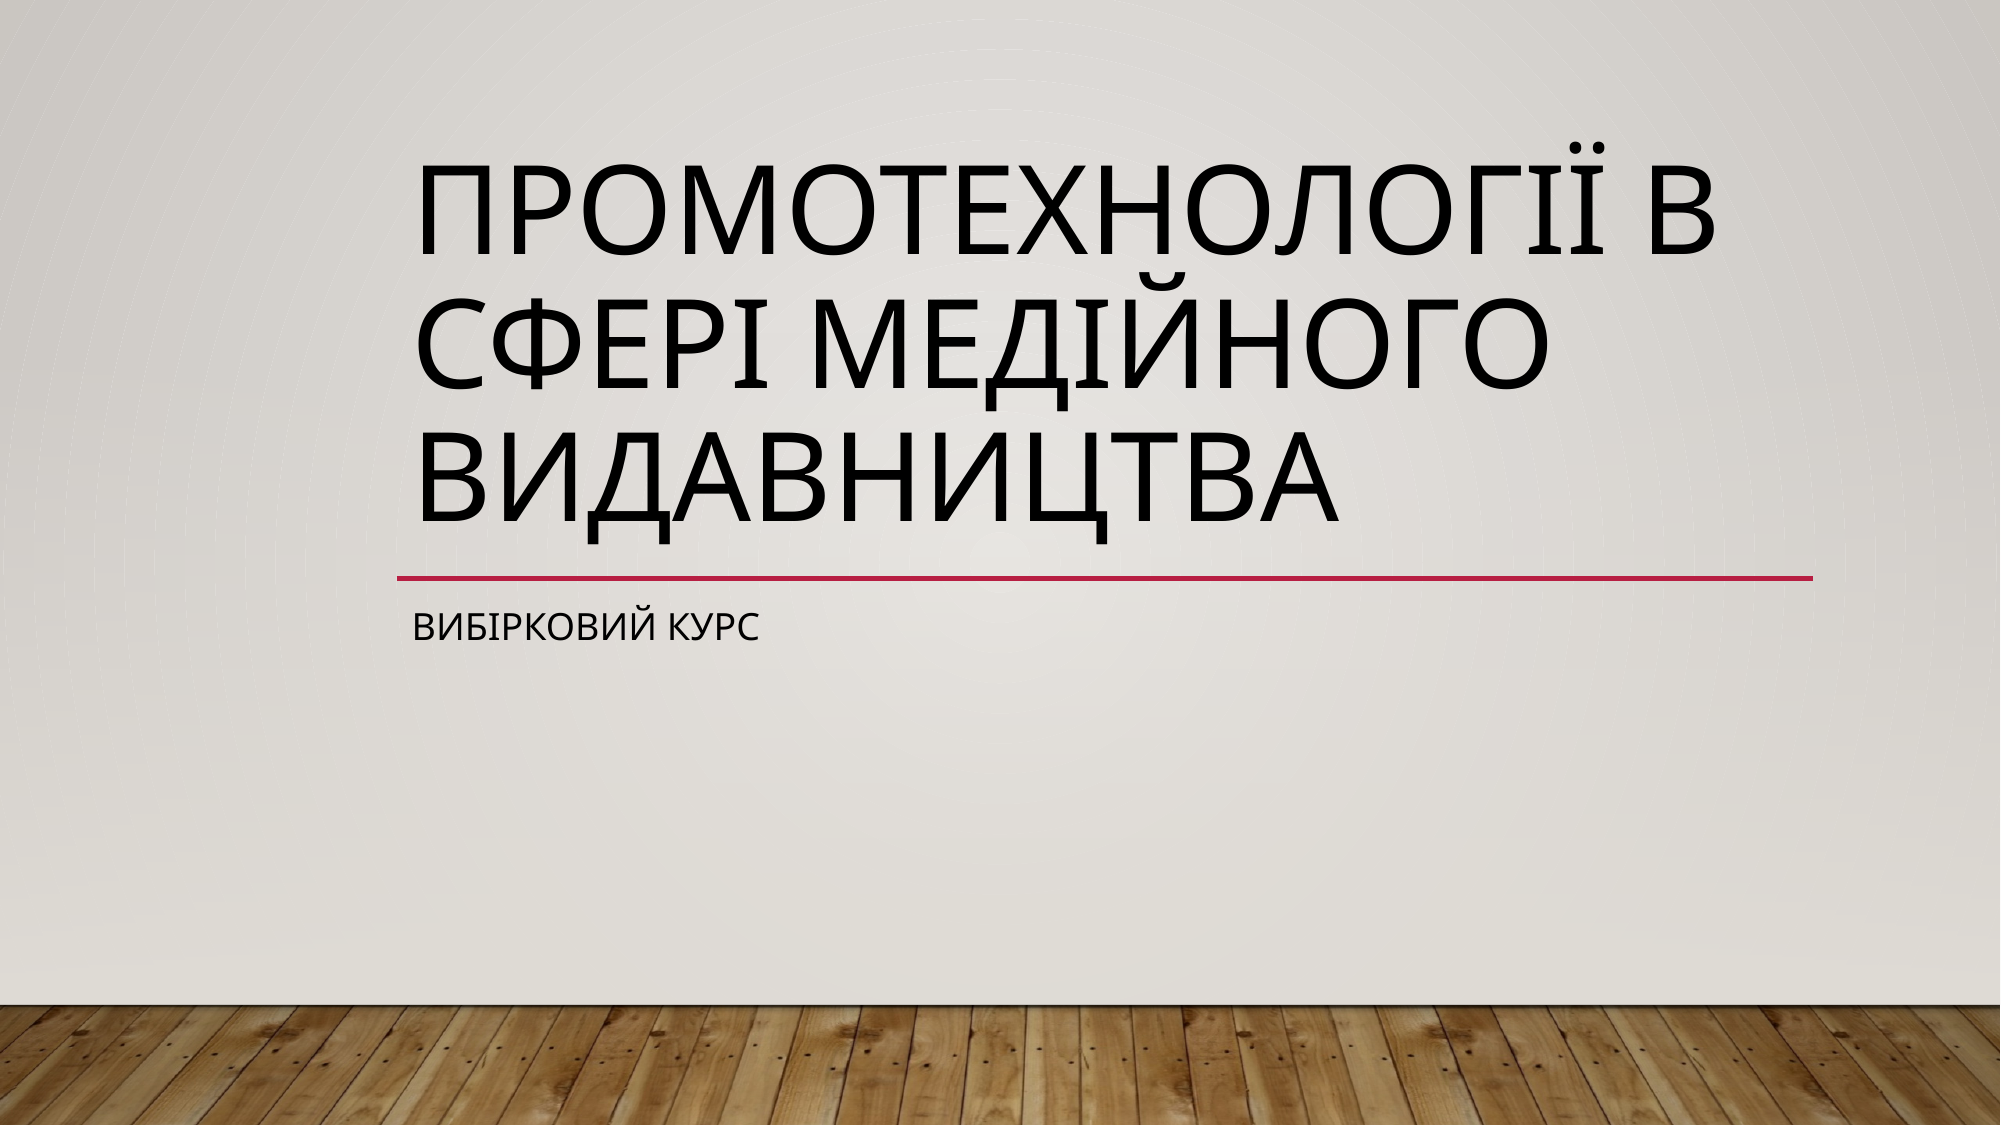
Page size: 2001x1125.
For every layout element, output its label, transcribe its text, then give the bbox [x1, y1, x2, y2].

picture [0, 1005, 2000, 1125]
subtitle Вибірковий курс [396, 579, 1814, 740]
title Промотехнології в сфері медійного видавництва [396, 131, 1814, 549]
